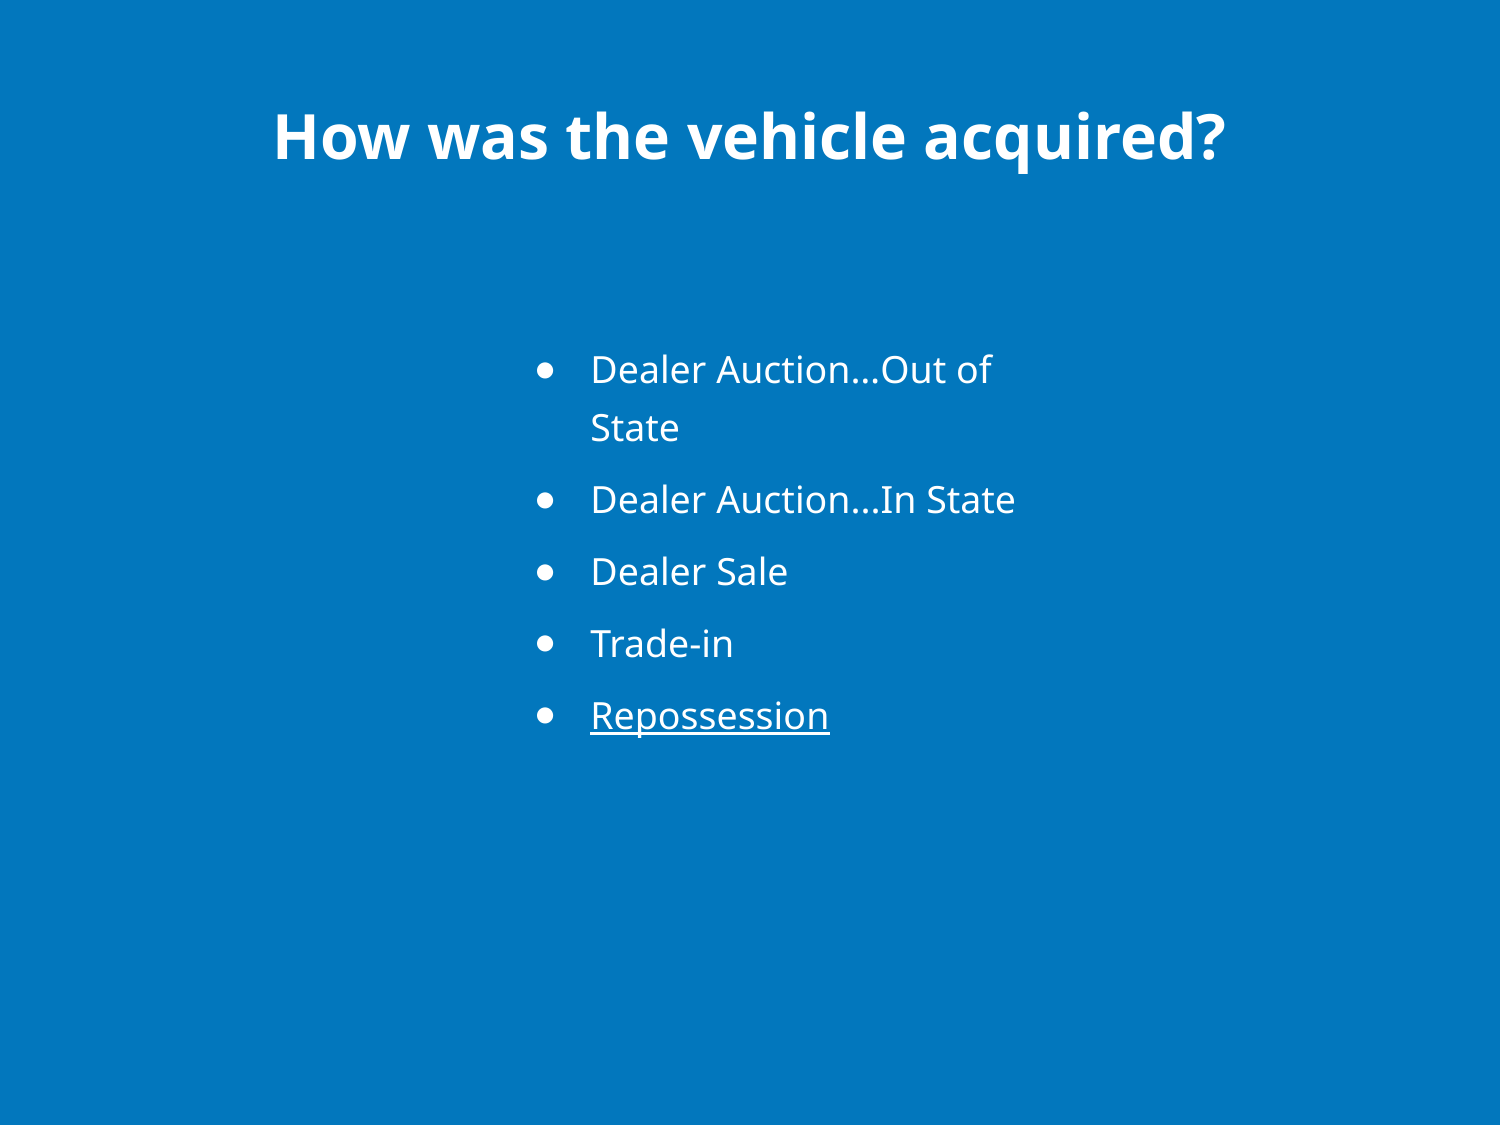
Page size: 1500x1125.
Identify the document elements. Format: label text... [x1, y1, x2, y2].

list Dealer Auction…Out of State Dealer Auction...In State Dealer Sale Trade-in Repossession [519, 324, 1103, 1038]
title How was the vehicle acquired? [150, 40, 1350, 229]
